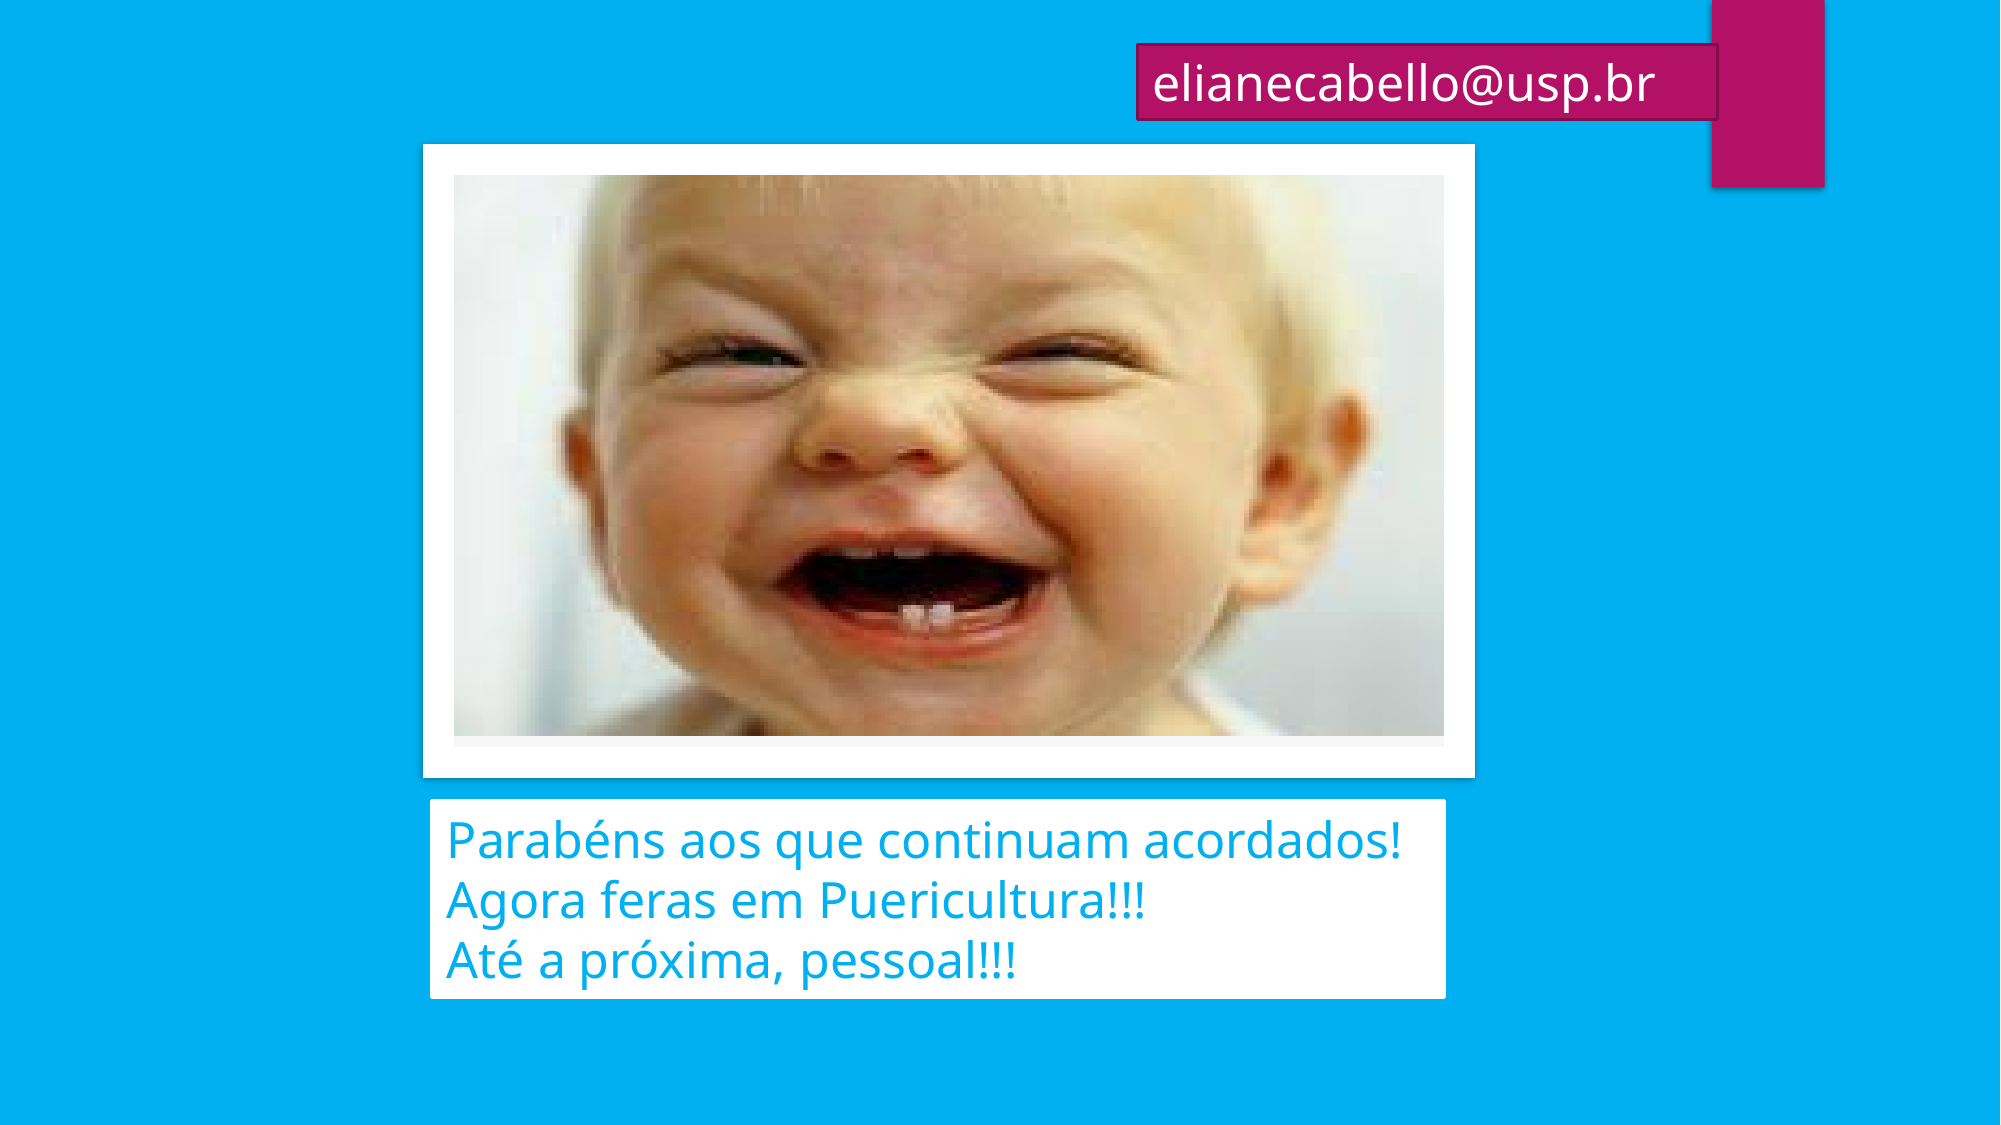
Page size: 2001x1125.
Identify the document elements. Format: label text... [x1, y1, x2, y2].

picture [453, 174, 1444, 747]
text_box Parabéns aos que continuam acordados! Agora feras em Puericultura!!! Até a próxima, pessoal!!! [430, 799, 1446, 999]
text_box elianecabello@usp.br [1136, 43, 1719, 121]
